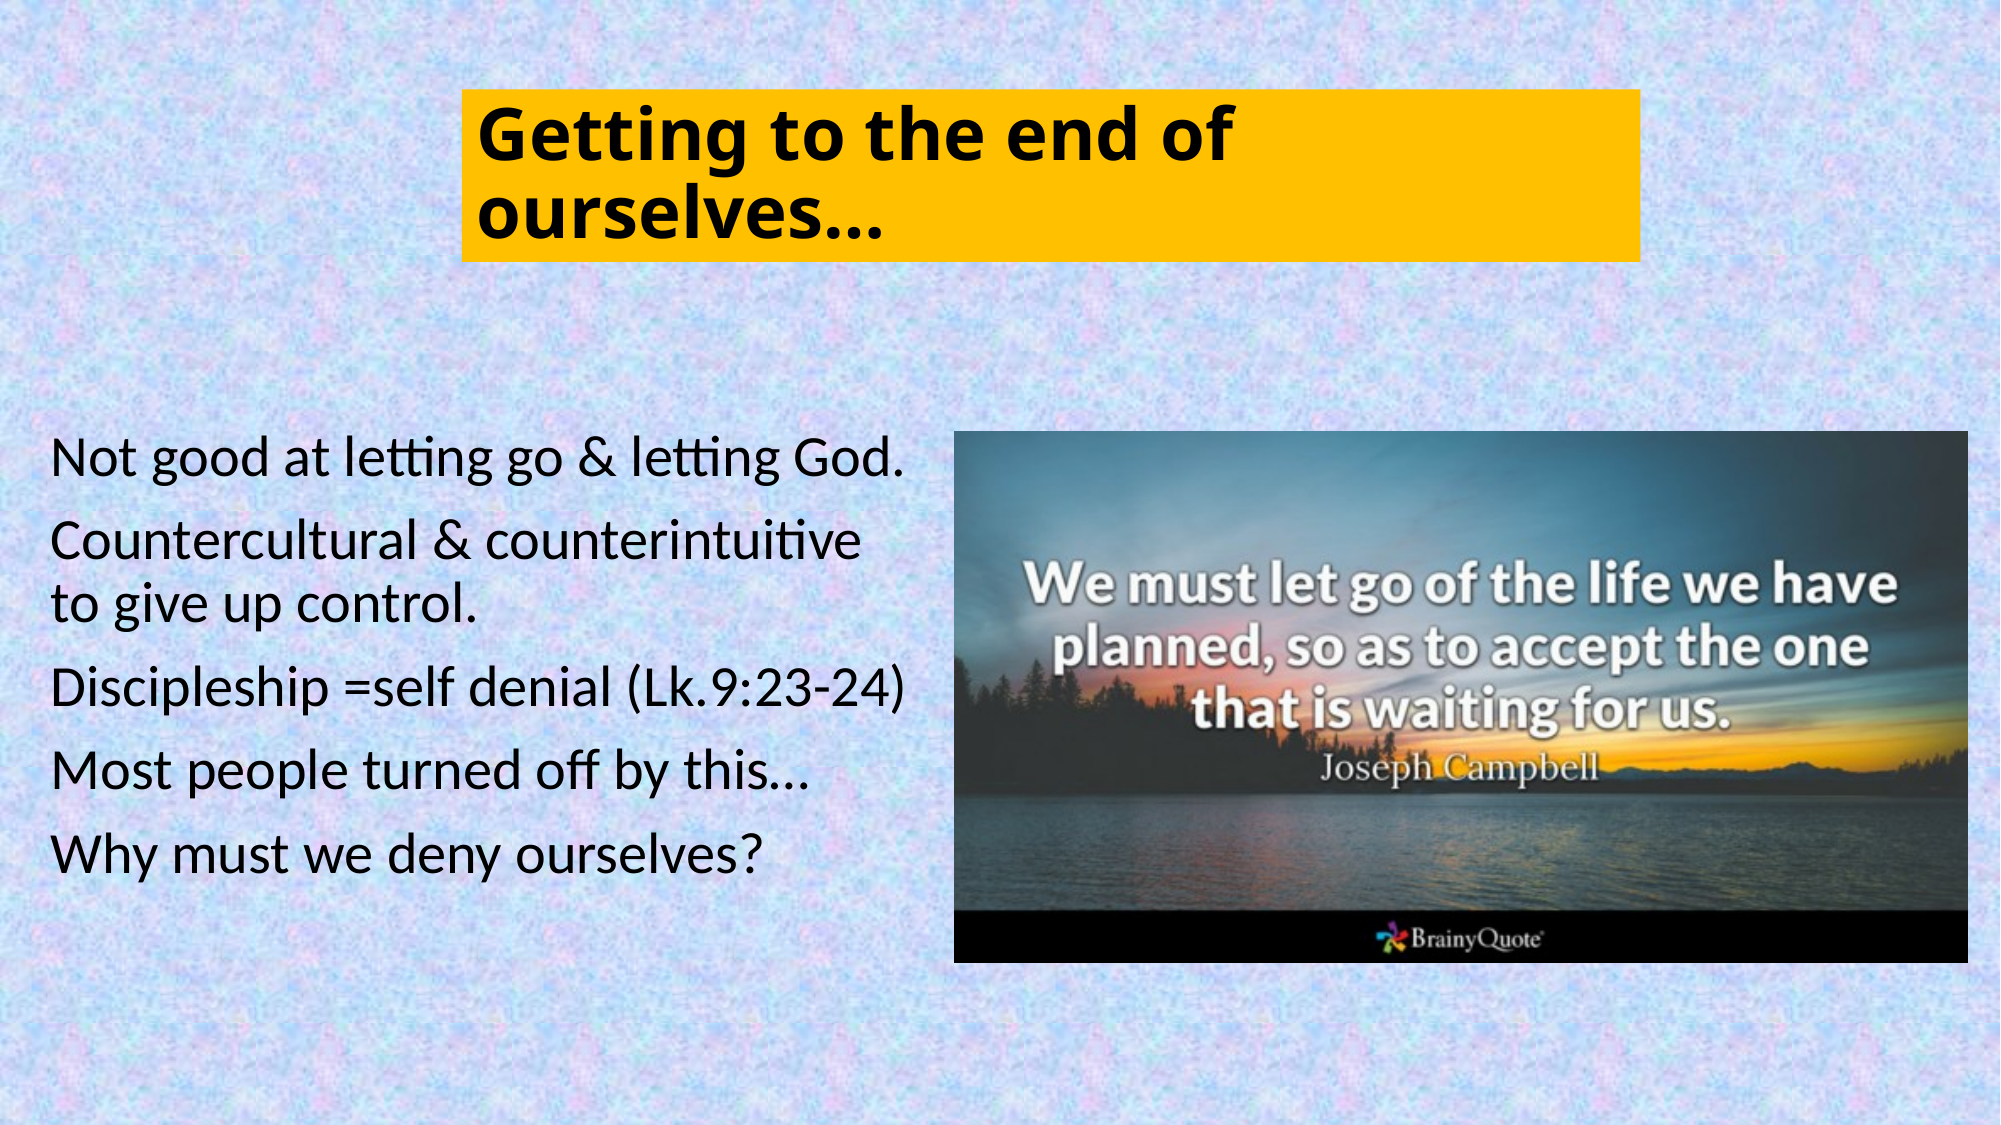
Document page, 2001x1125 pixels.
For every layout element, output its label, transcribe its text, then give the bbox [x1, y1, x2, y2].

list Not good at letting go & letting God. Countercultural & counterintuitive to give up control. Discipleship =self denial (Lk.9:23-24) Most people turned off by this… Why must we deny ourselves? [35, 337, 930, 963]
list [954, 431, 1968, 963]
picture [0, 0, 2001, 1125]
title Getting to the end of ourselves… [461, 89, 1641, 262]
